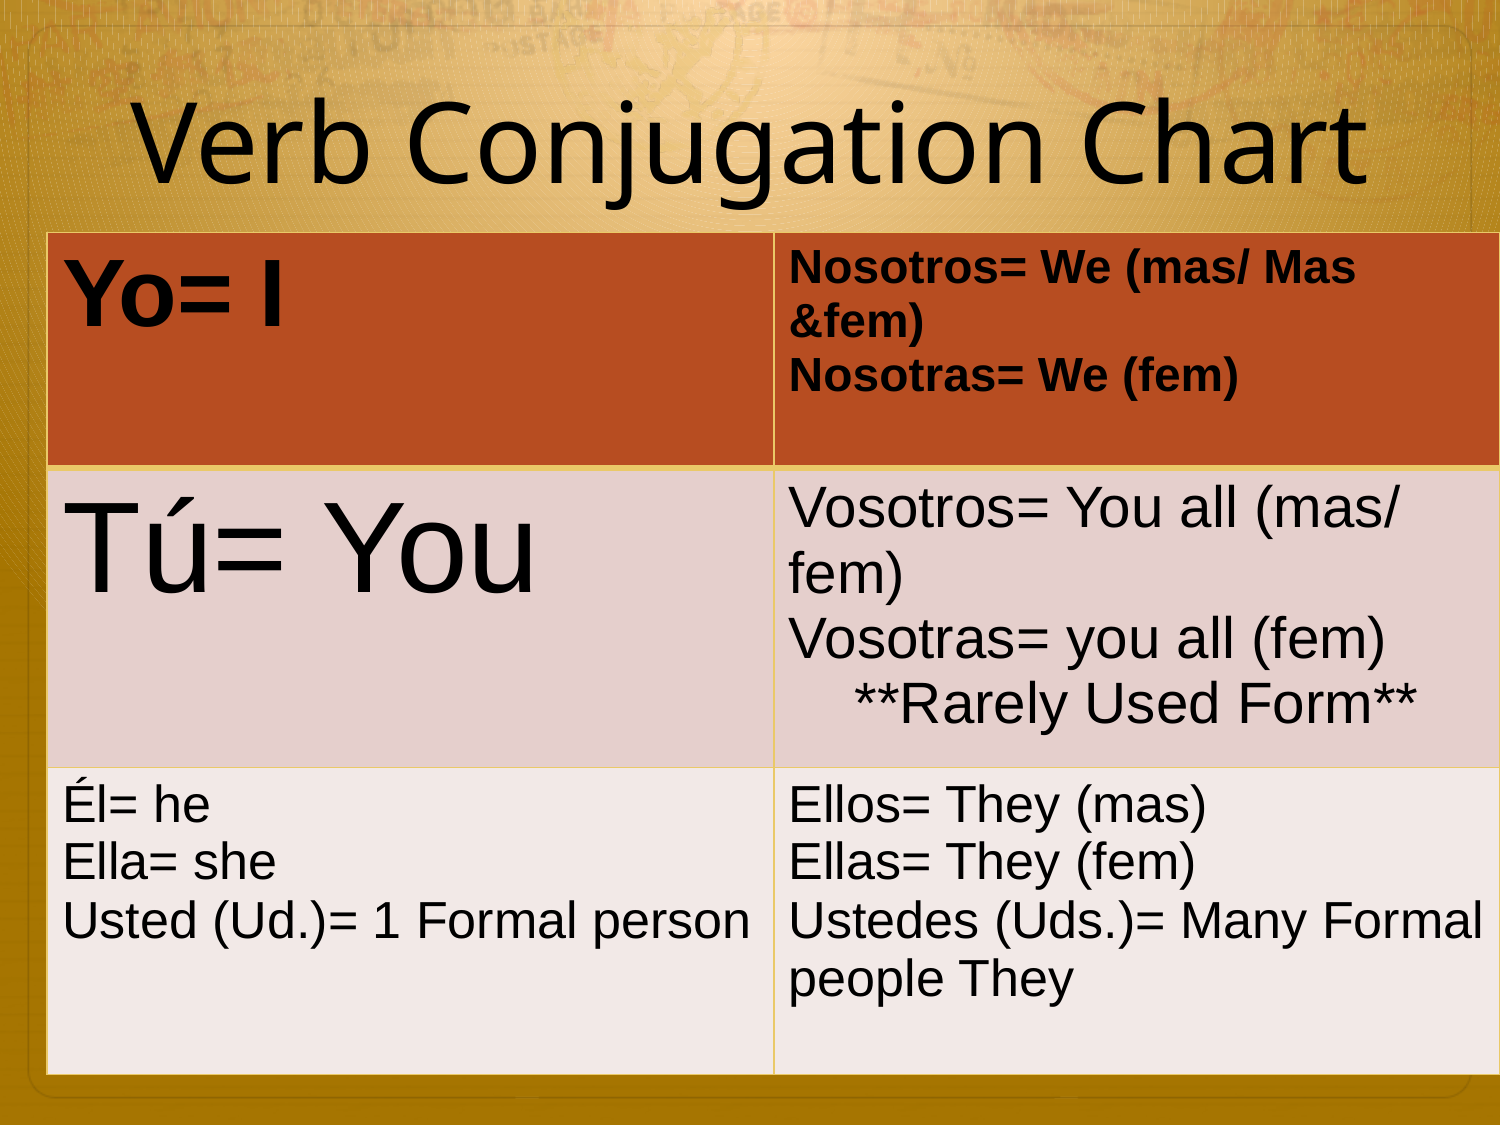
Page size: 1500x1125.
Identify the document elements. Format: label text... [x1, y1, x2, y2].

title Verb Conjugation Chart [93, 45, 1407, 232]
table_header Nosotros= We (mas/ Mas &fem) Nosotras= We (fem) [775, 233, 1499, 465]
table_cell Vosotros= You all (mas/ fem) Vosotras= you all (fem) **Rarely Used Form** [775, 471, 1499, 767]
picture [0, 0, 1500, 1125]
table_cell Él= he Ella= she Usted (Ud.)= 1 Formal person [48, 768, 773, 1074]
table_cell Ellos= They (mas) Ellas= They (fem) Ustedes (Uds.)= Many Formal people They [775, 768, 1499, 1074]
table_cell Tú= You [48, 471, 773, 767]
table_header Yo= I [48, 233, 773, 465]
